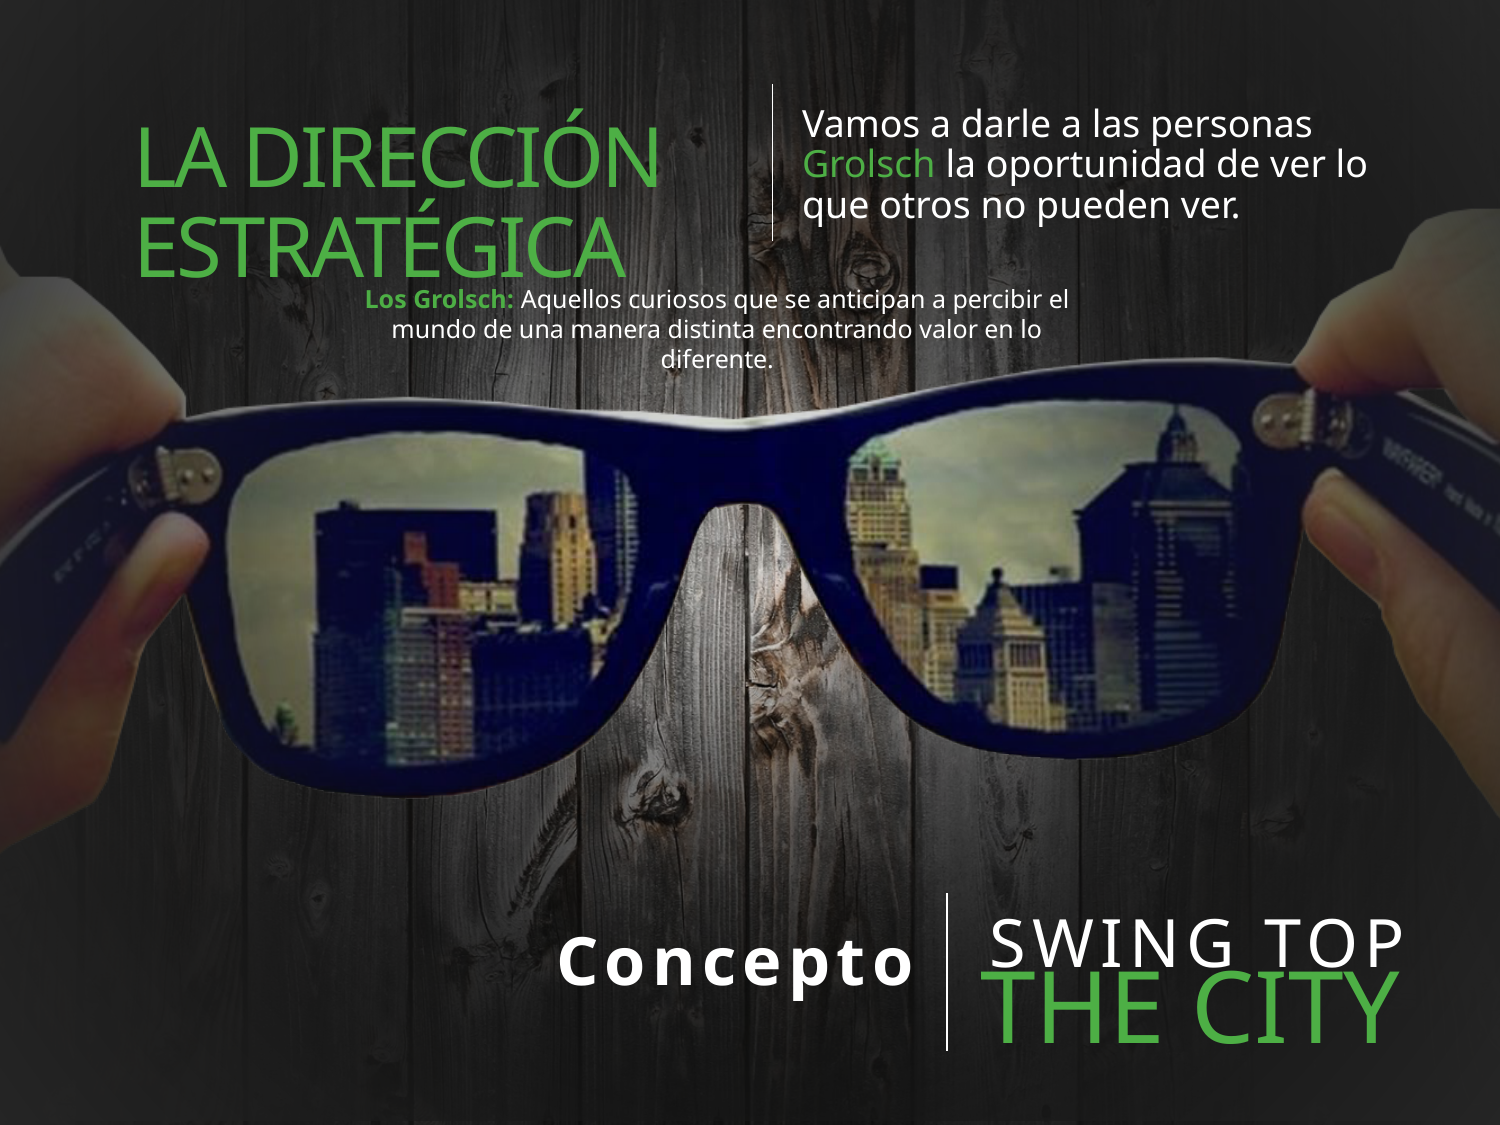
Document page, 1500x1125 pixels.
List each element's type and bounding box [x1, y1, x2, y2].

text_box [0, 0, 1500, 179]
picture [0, 179, 1500, 938]
text_box [0, 938, 1500, 1125]
